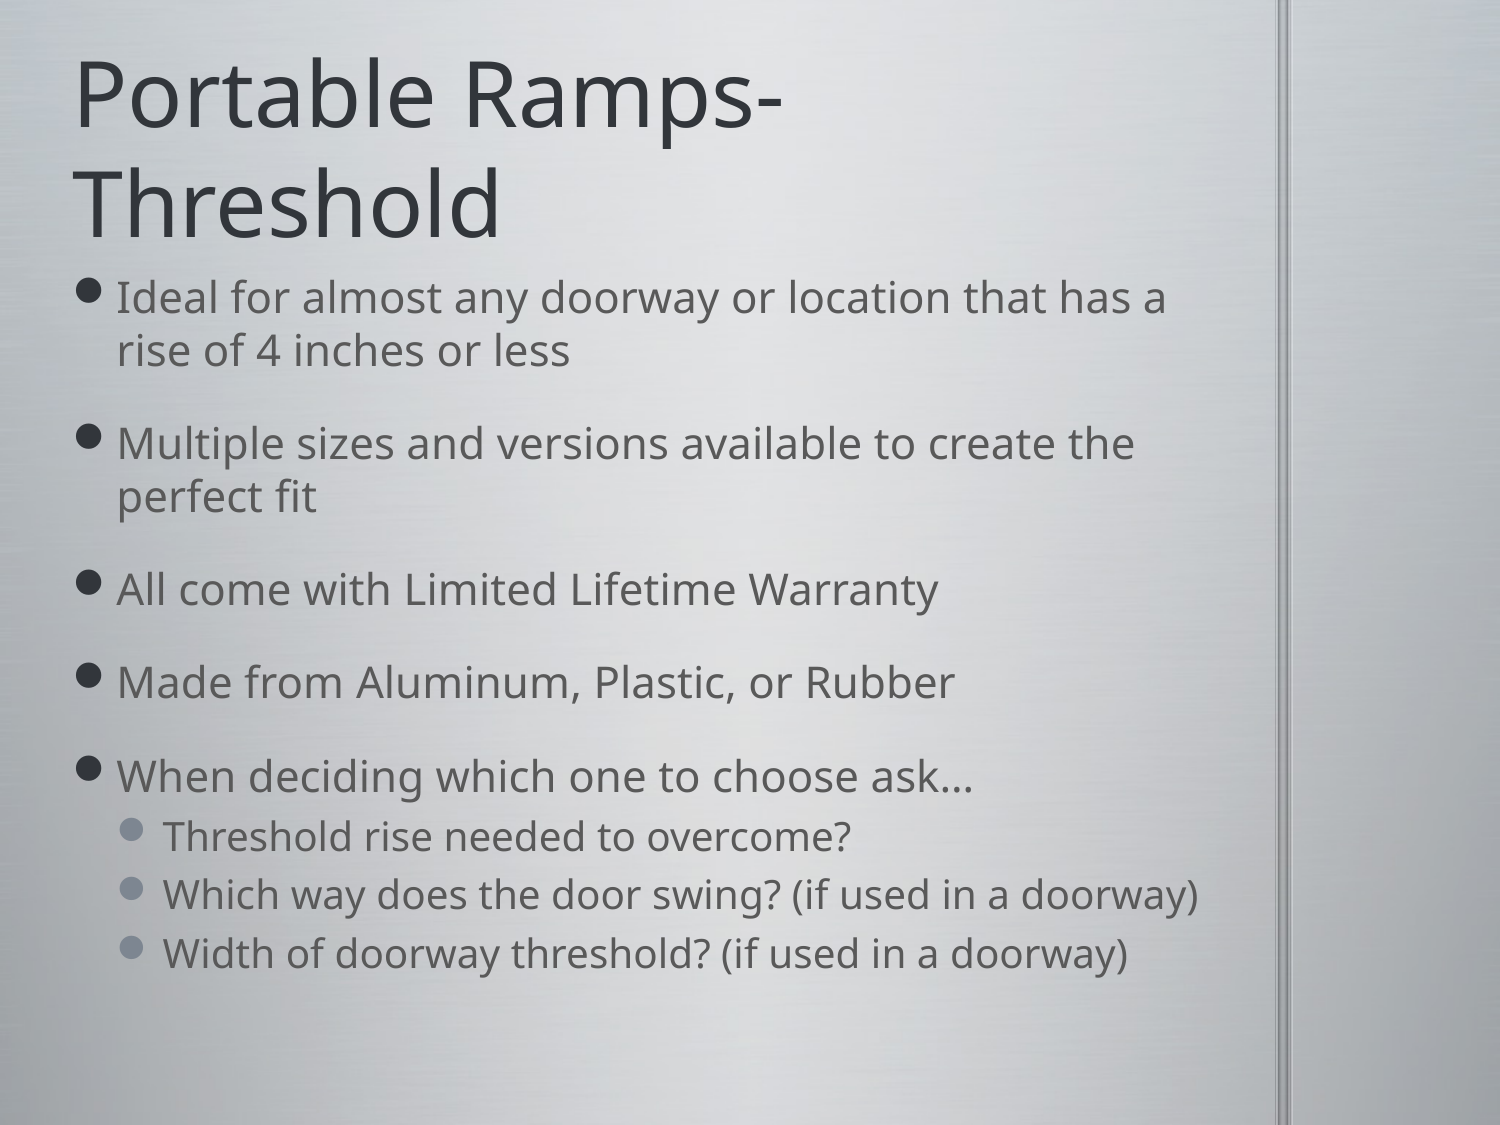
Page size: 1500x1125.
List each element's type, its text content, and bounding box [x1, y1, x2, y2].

list Ideal for almost any doorway or location that has a rise of 4 inches or less Multiple sizes and versions available to create the perfect fit All come with Limited Lifetime Warranty Made from Aluminum, Plastic, or Rubber When deciding which one to choose ask… Threshold rise needed to overcome? Which way does the door swing? (if used in a doorway) Width of doorway threshold? (if used in a doorway) [57, 262, 1220, 1005]
picture [0, 0, 1500, 1125]
title Portable Ramps-Threshold [57, 86, 1220, 207]
